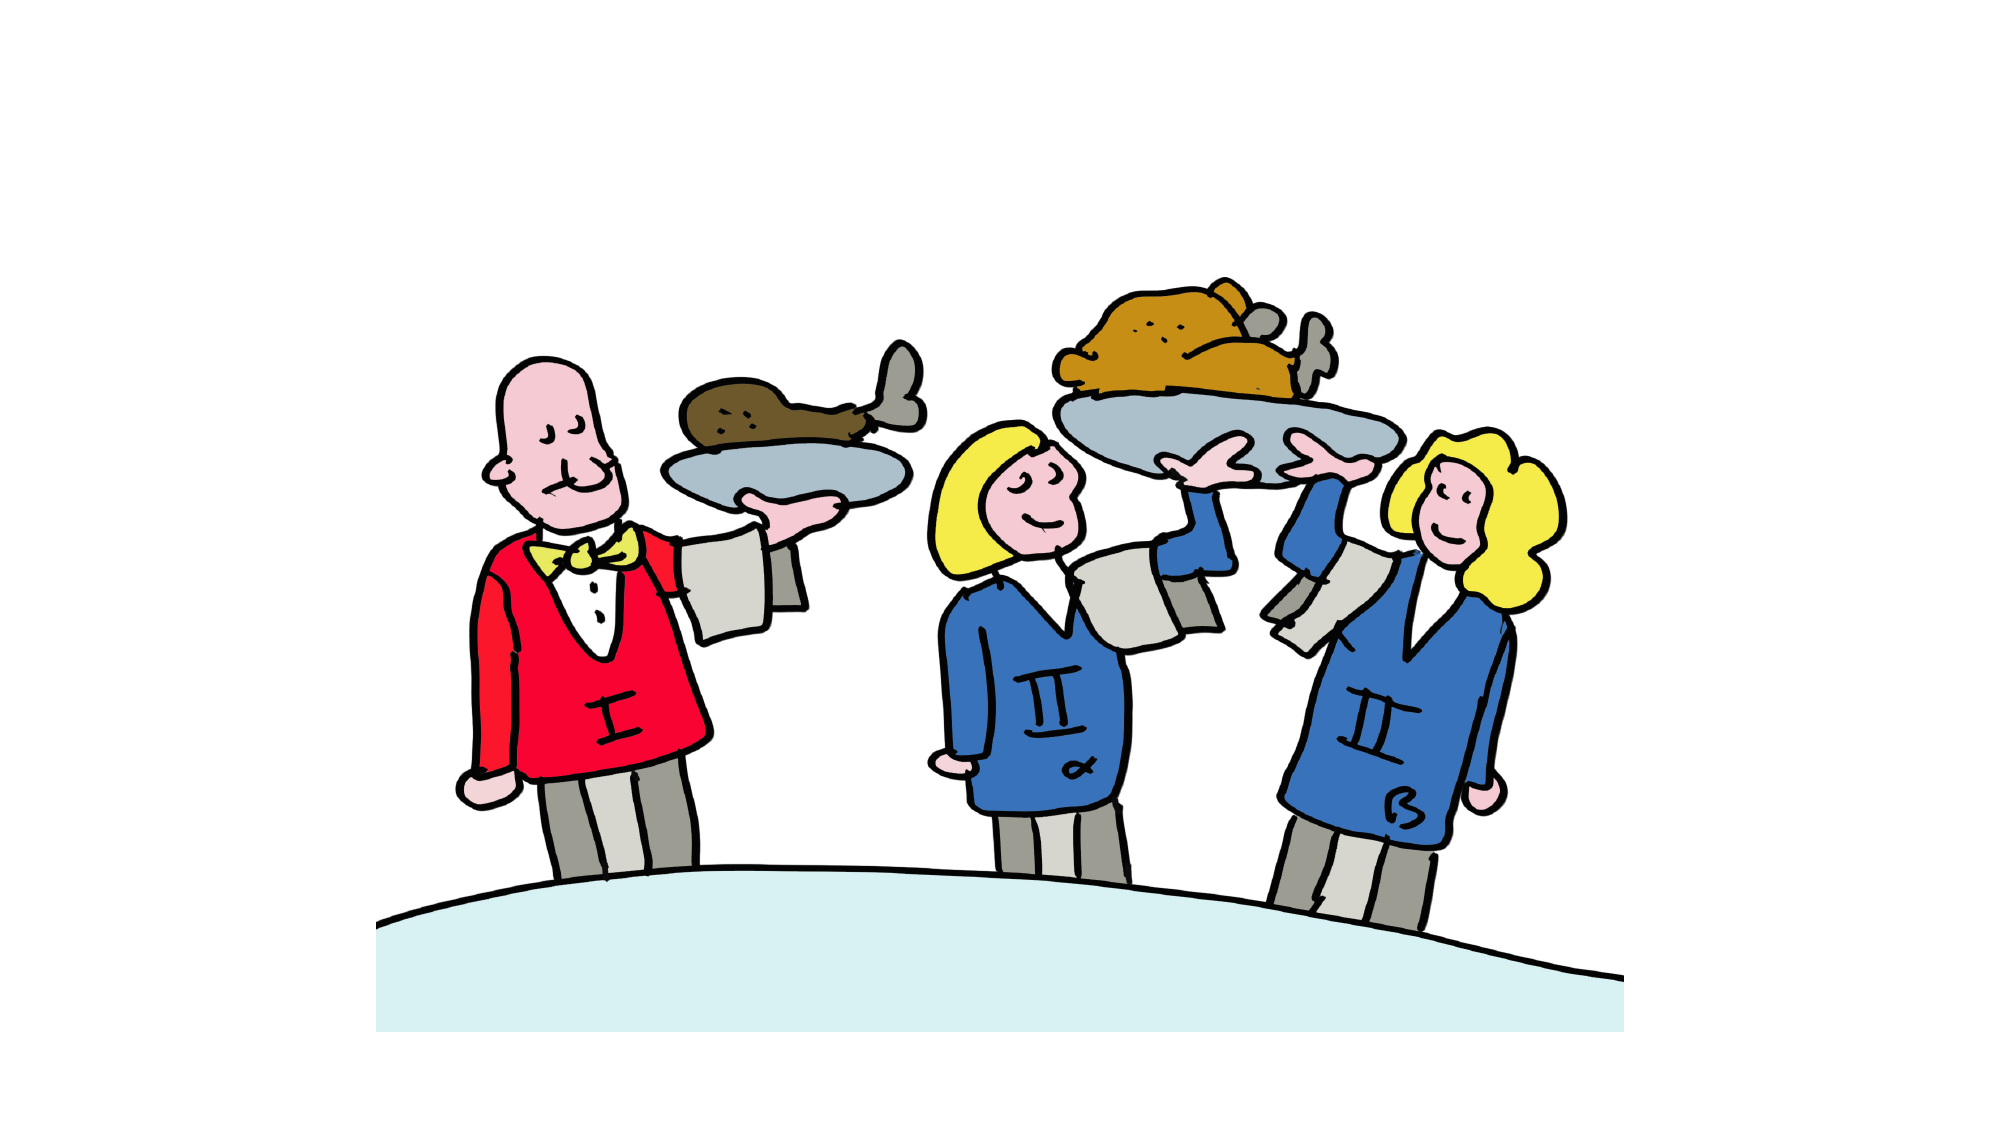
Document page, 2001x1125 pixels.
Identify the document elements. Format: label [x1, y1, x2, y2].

list [376, 238, 1624, 1032]
